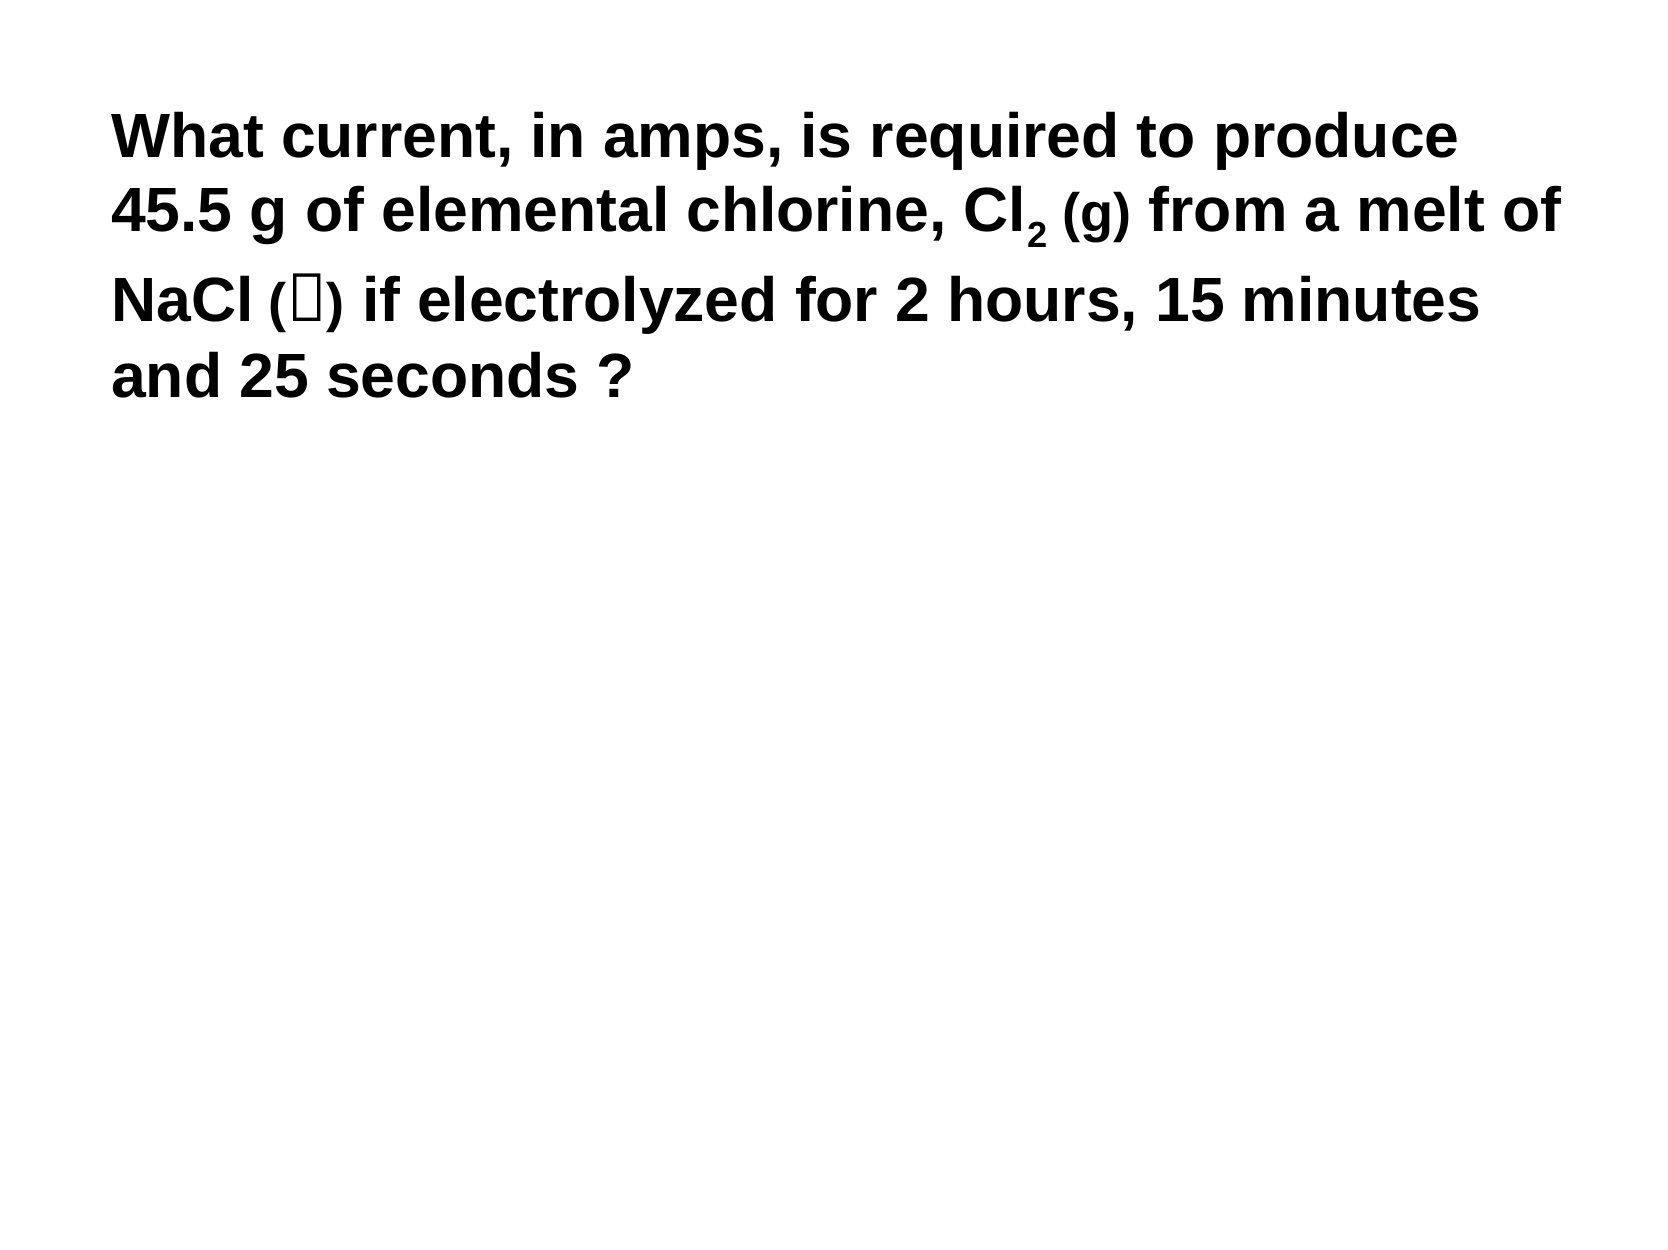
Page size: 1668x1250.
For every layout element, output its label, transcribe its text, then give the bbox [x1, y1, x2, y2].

text_box What current, in amps, is required to produce 45.5 g of elemental chlorine, Cl2 (g) from a melt of NaCl () if electrolyzed for 2 hours, 15 minutes and 25 seconds ? [96, 87, 1610, 417]
